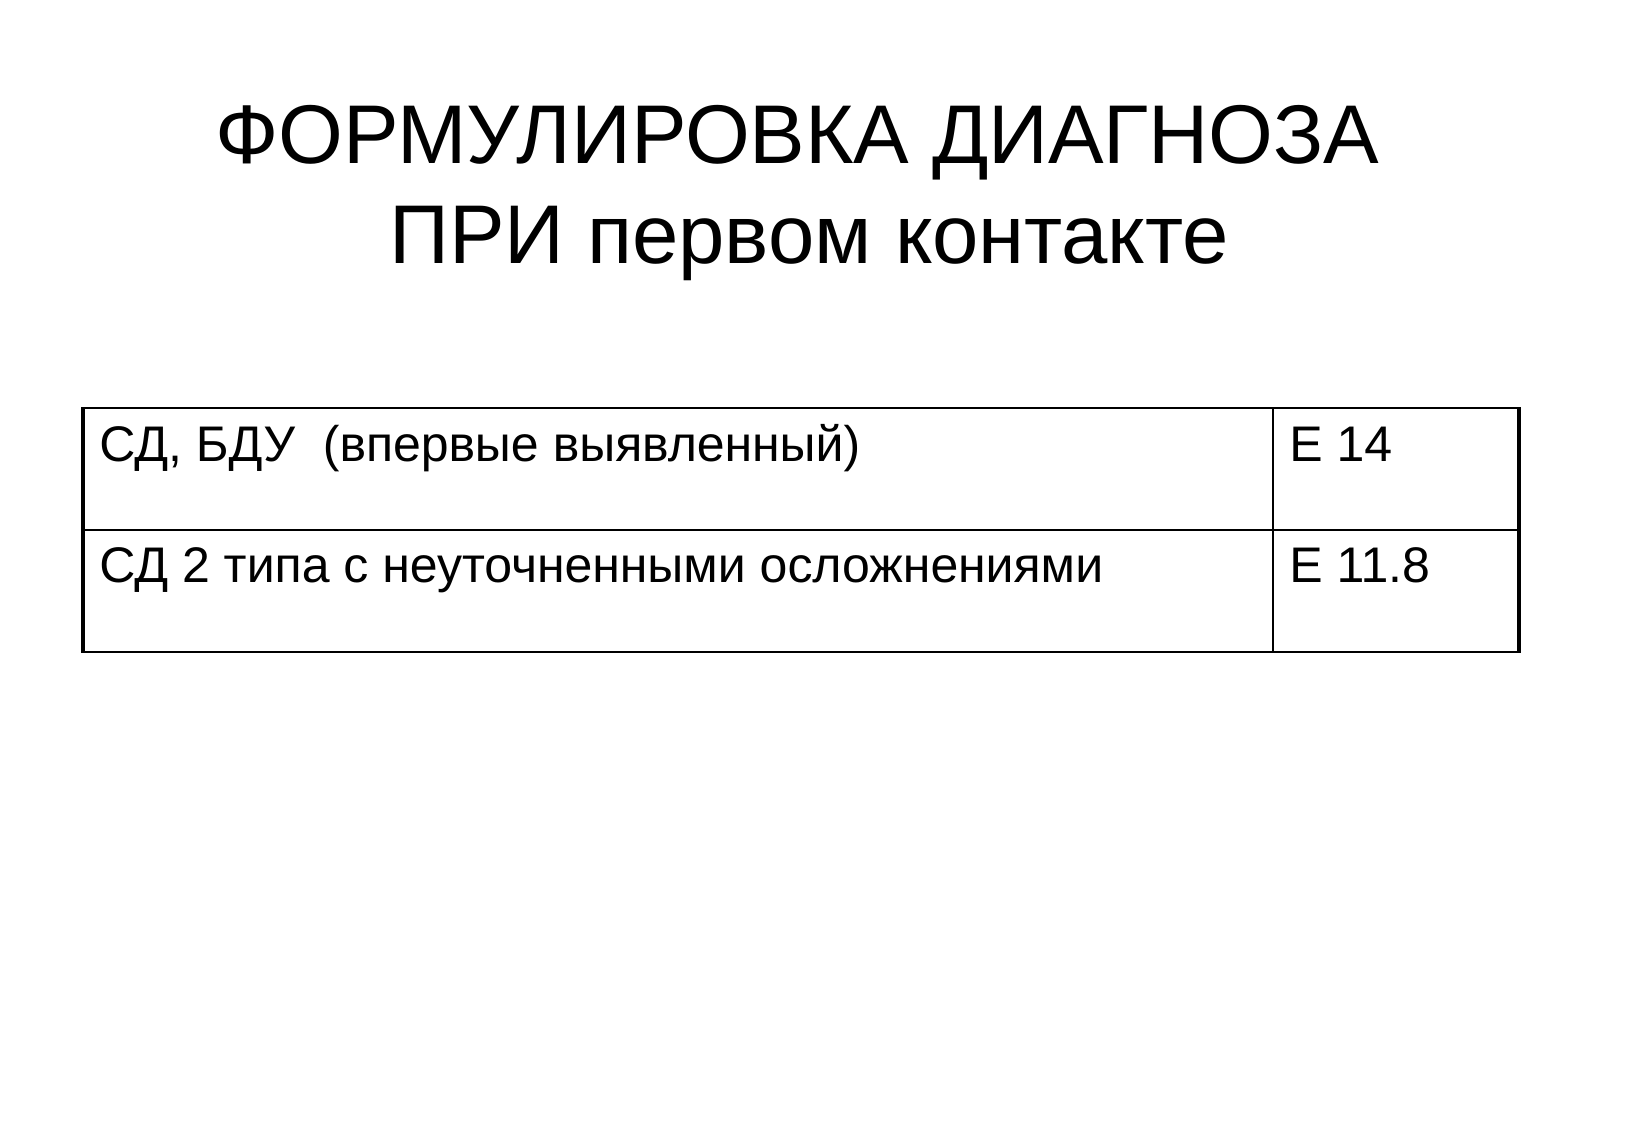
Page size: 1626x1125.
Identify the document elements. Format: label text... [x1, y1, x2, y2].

table_cell СД 2 типа с неуточненными осложнениями [85, 531, 1272, 651]
title ФОРМУЛИРОВКА ДИАГНОЗА ПРИ первом контакте [70, 89, 1549, 272]
table_cell Е 11.8 [1274, 531, 1517, 651]
table_header Е 14 [1274, 409, 1517, 529]
table_header СД, БДУ (впервые выявленный) [85, 409, 1272, 529]
